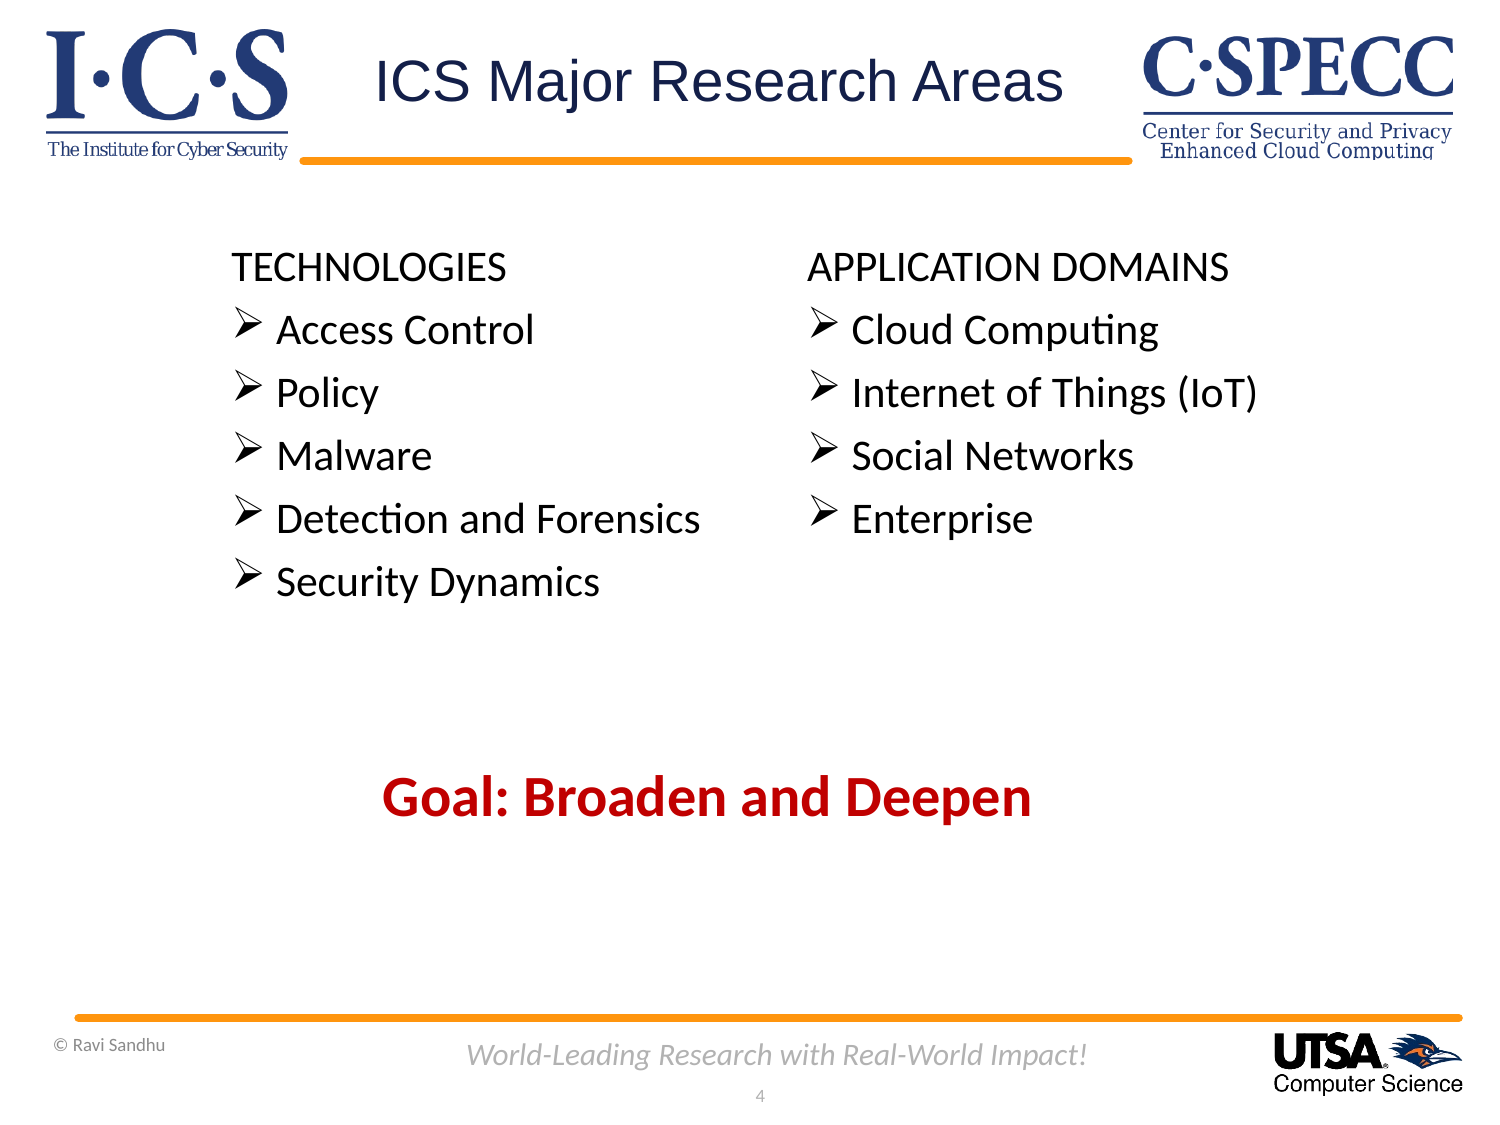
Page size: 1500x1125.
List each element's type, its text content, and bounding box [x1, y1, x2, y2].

title ICS Major Research Areas [325, 45, 1114, 121]
list TECHNOLOGIES Access Control Policy Malware Detection and Forensics Security Dynamics [216, 236, 748, 626]
slide_number 4 [719, 1084, 781, 1125]
picture [1264, 1022, 1473, 1098]
picture [1143, 36, 1453, 160]
footer World-Leading Research with Real-World Impact! [450, 1023, 1105, 1084]
list APPLICATION DOMAINS Cloud Computing Internet of Things (IoT) Social Networks Enterprise [792, 236, 1275, 598]
picture [46, 29, 288, 160]
text_box Goal: Broaden and Deepen [367, 751, 1048, 836]
slide_number © Ravi Sandhu [37, 1018, 450, 1073]
